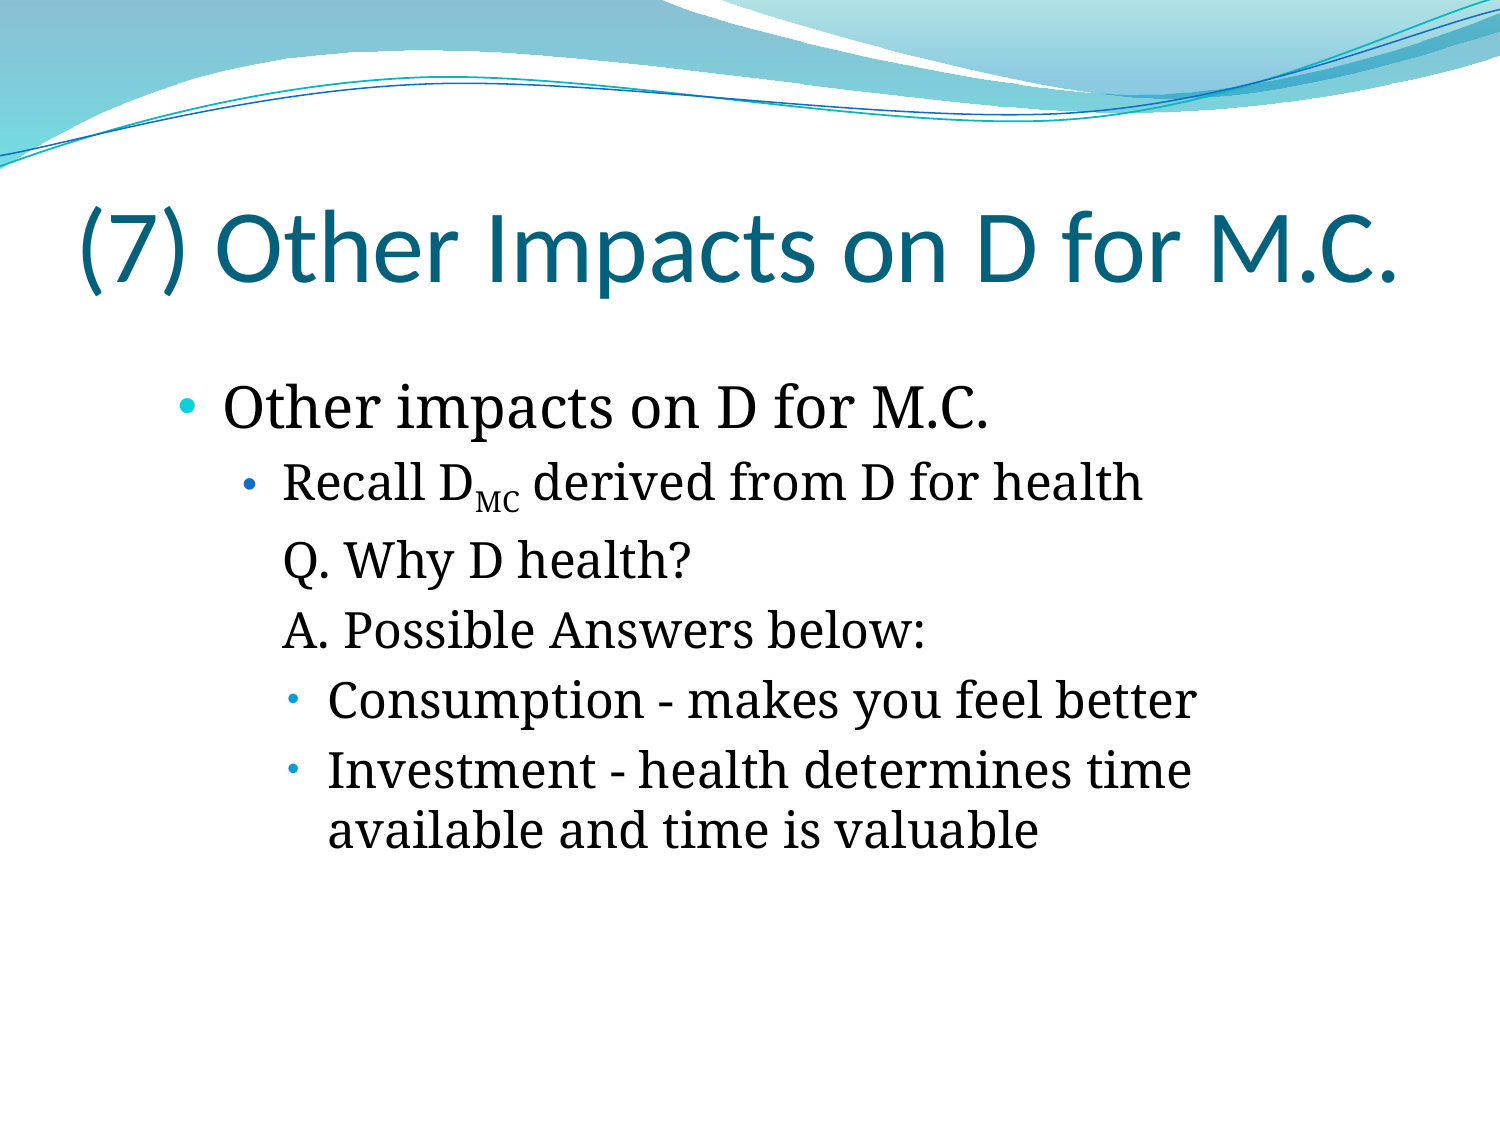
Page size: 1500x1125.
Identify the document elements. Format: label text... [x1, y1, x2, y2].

title (7) Other Impacts on D for M.C. [75, 115, 1425, 304]
list Other impacts on D for M.C. Recall DMC derived from D for health Q. Why D health? A. Possible Answers below: Consumption - makes you feel better Investment - health determines time available and time is valuable [162, 362, 1350, 975]
